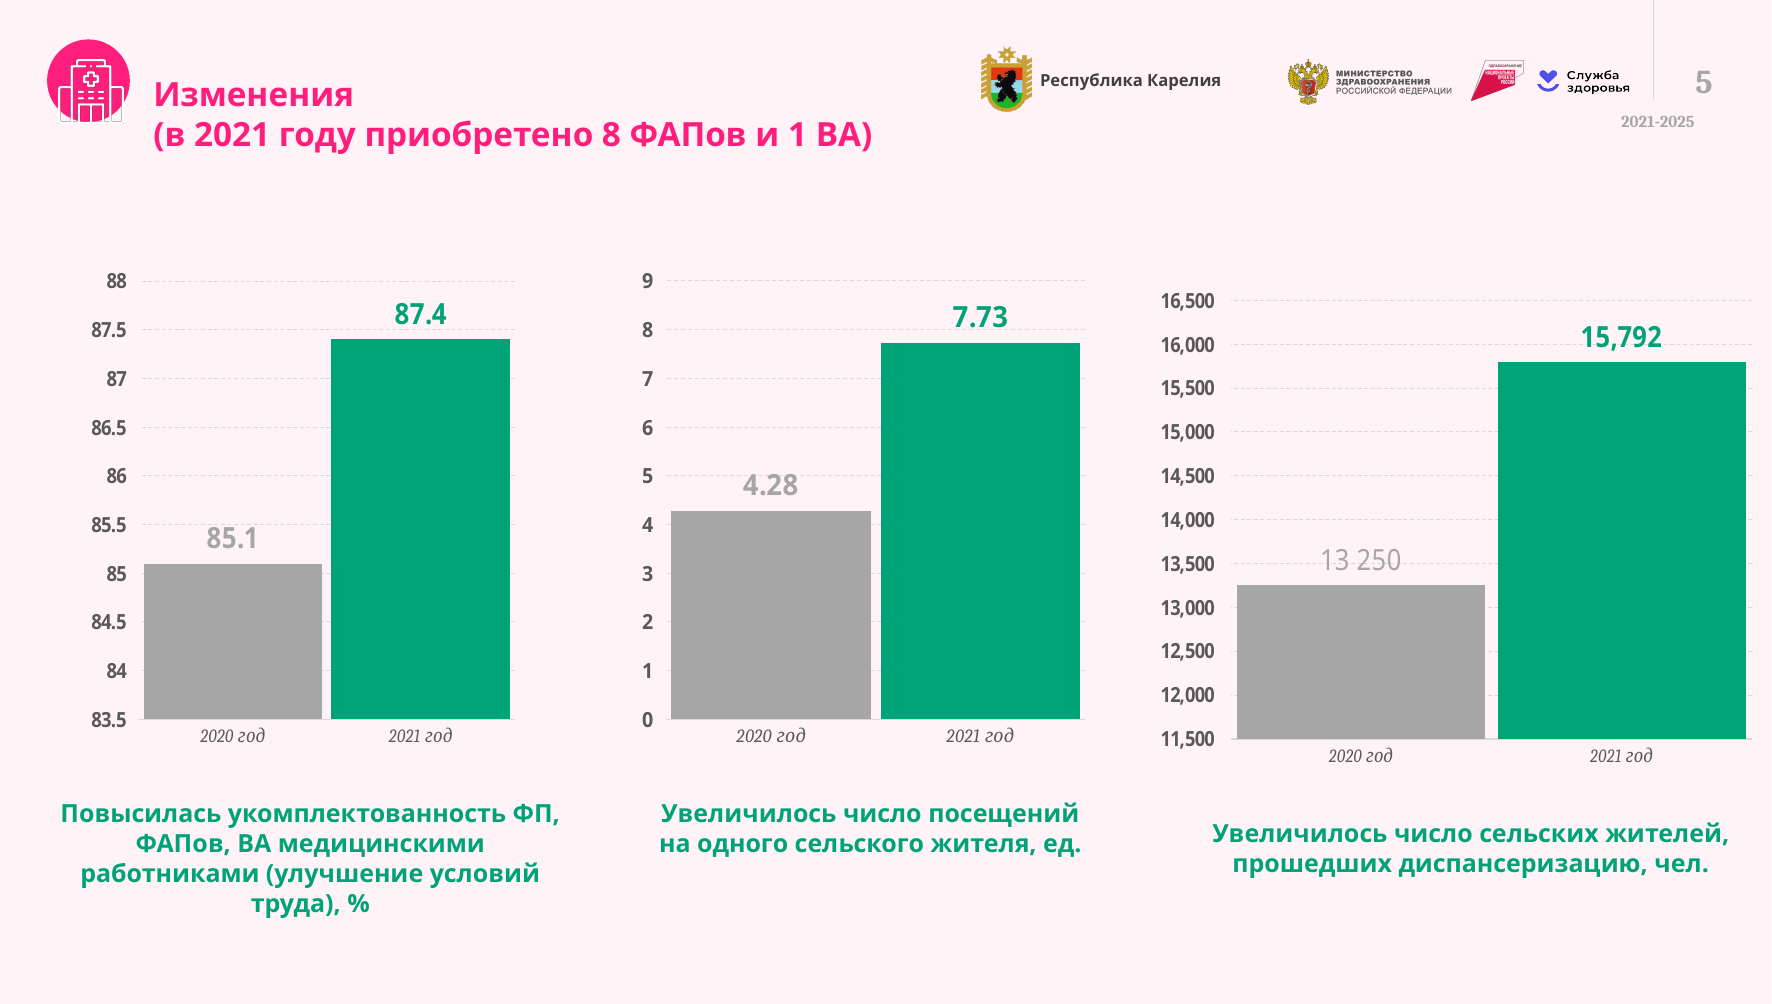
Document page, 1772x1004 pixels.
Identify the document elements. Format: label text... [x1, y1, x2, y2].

picture [1471, 60, 1524, 101]
chart [91, 207, 516, 765]
text_box Увеличилось число посещений на одного сельского жителя, ед. [654, 796, 1087, 932]
chart [641, 207, 1086, 765]
list Изменения (в 2021 году приобретено 8 ФАПов и 1 ВА) [153, 52, 883, 174]
text_box Увеличилось число сельских жителей, прошедших диспансеризацию, чел. [1206, 816, 1736, 901]
picture [1286, 59, 1452, 105]
chart [1156, 226, 1753, 784]
text_box Республика Карелия [1039, 50, 1257, 111]
picture [981, 46, 1032, 113]
picture [1534, 67, 1632, 97]
picture [58, 59, 124, 124]
text_box Повысилась укомплектованность ФП, ФАПов, ВА медицинскими работниками (улучшение условий труда), % [58, 796, 563, 943]
